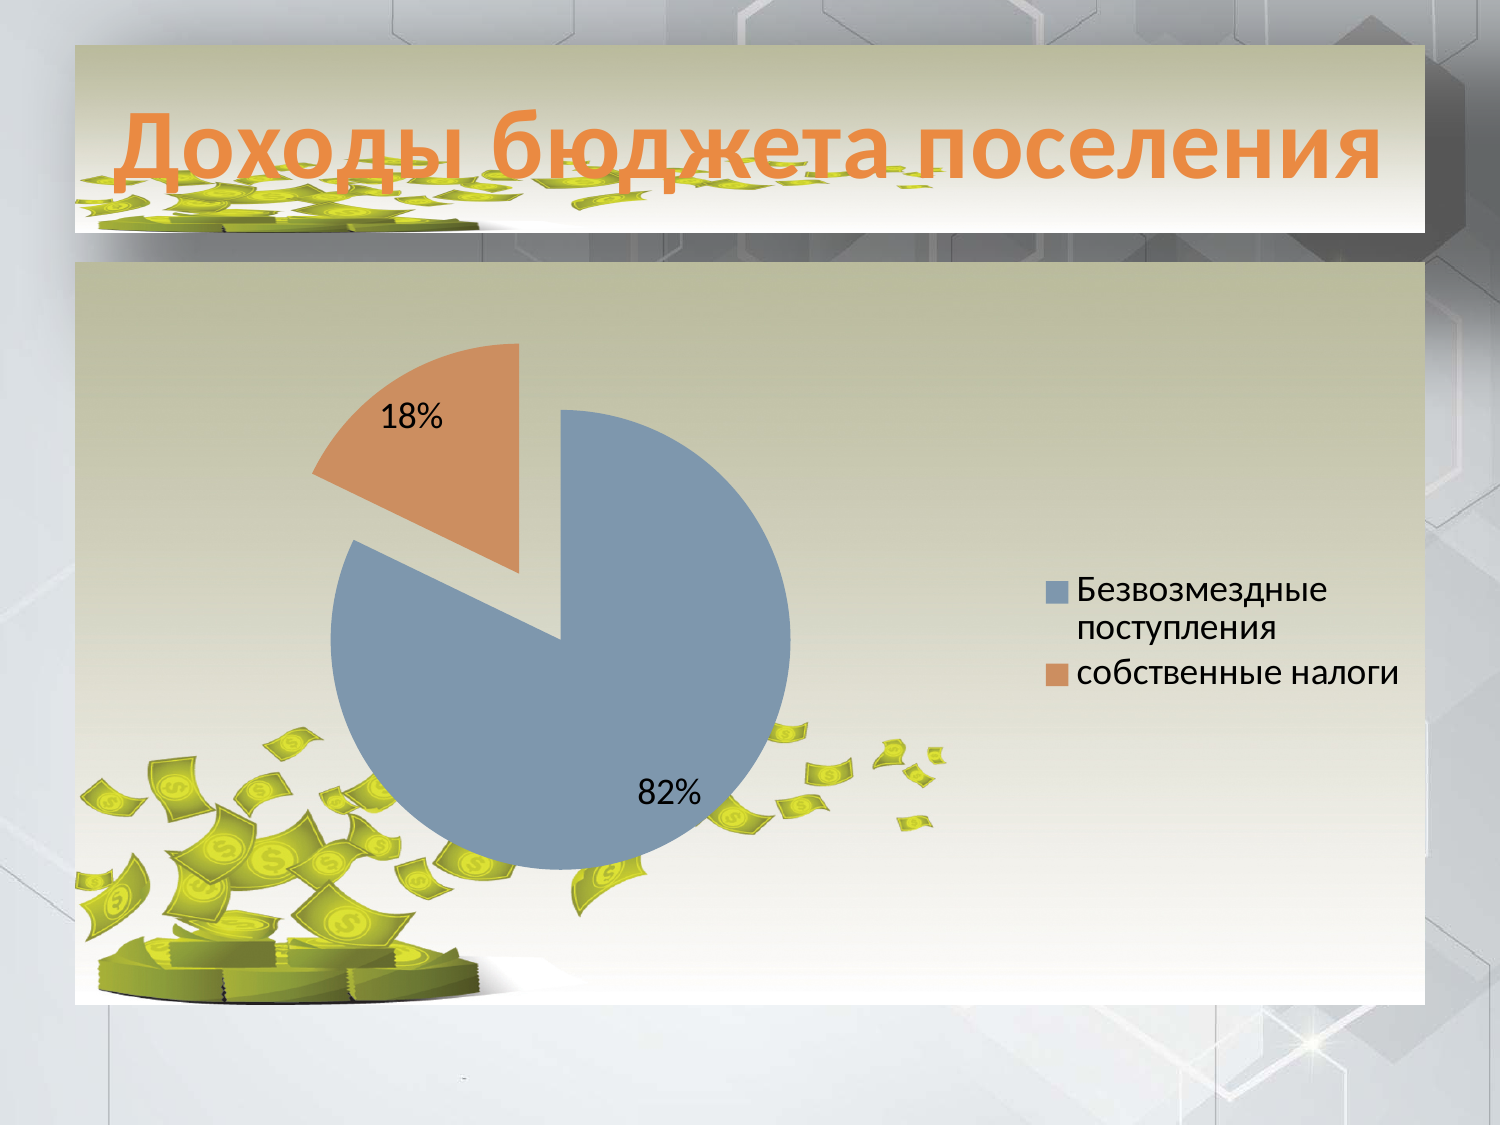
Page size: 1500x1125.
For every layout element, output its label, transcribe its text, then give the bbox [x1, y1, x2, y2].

chart [74, 262, 1426, 1006]
title Доходы бюджета поселения [75, 45, 1425, 233]
picture [0, 0, 1500, 1125]
